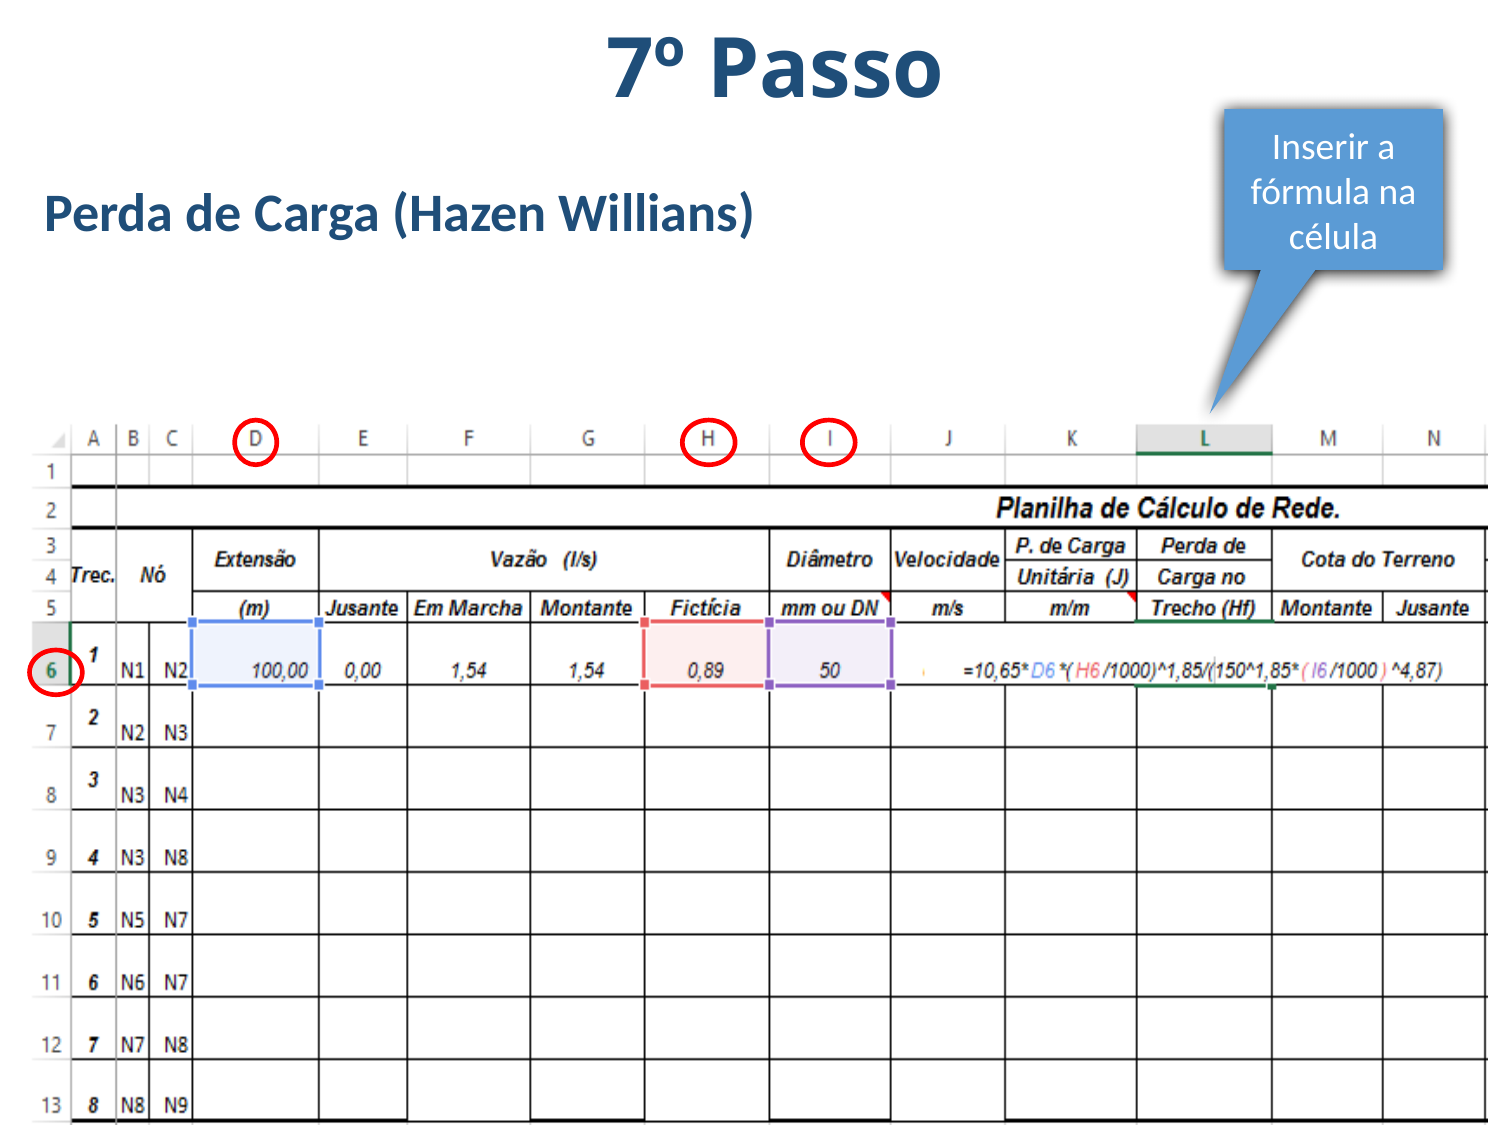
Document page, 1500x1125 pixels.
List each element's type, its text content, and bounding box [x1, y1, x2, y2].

picture [29, 419, 1488, 1125]
title 7º Passo [137, 0, 1413, 123]
text_box Inserir a fórmula na célula [1208, 108, 1444, 415]
